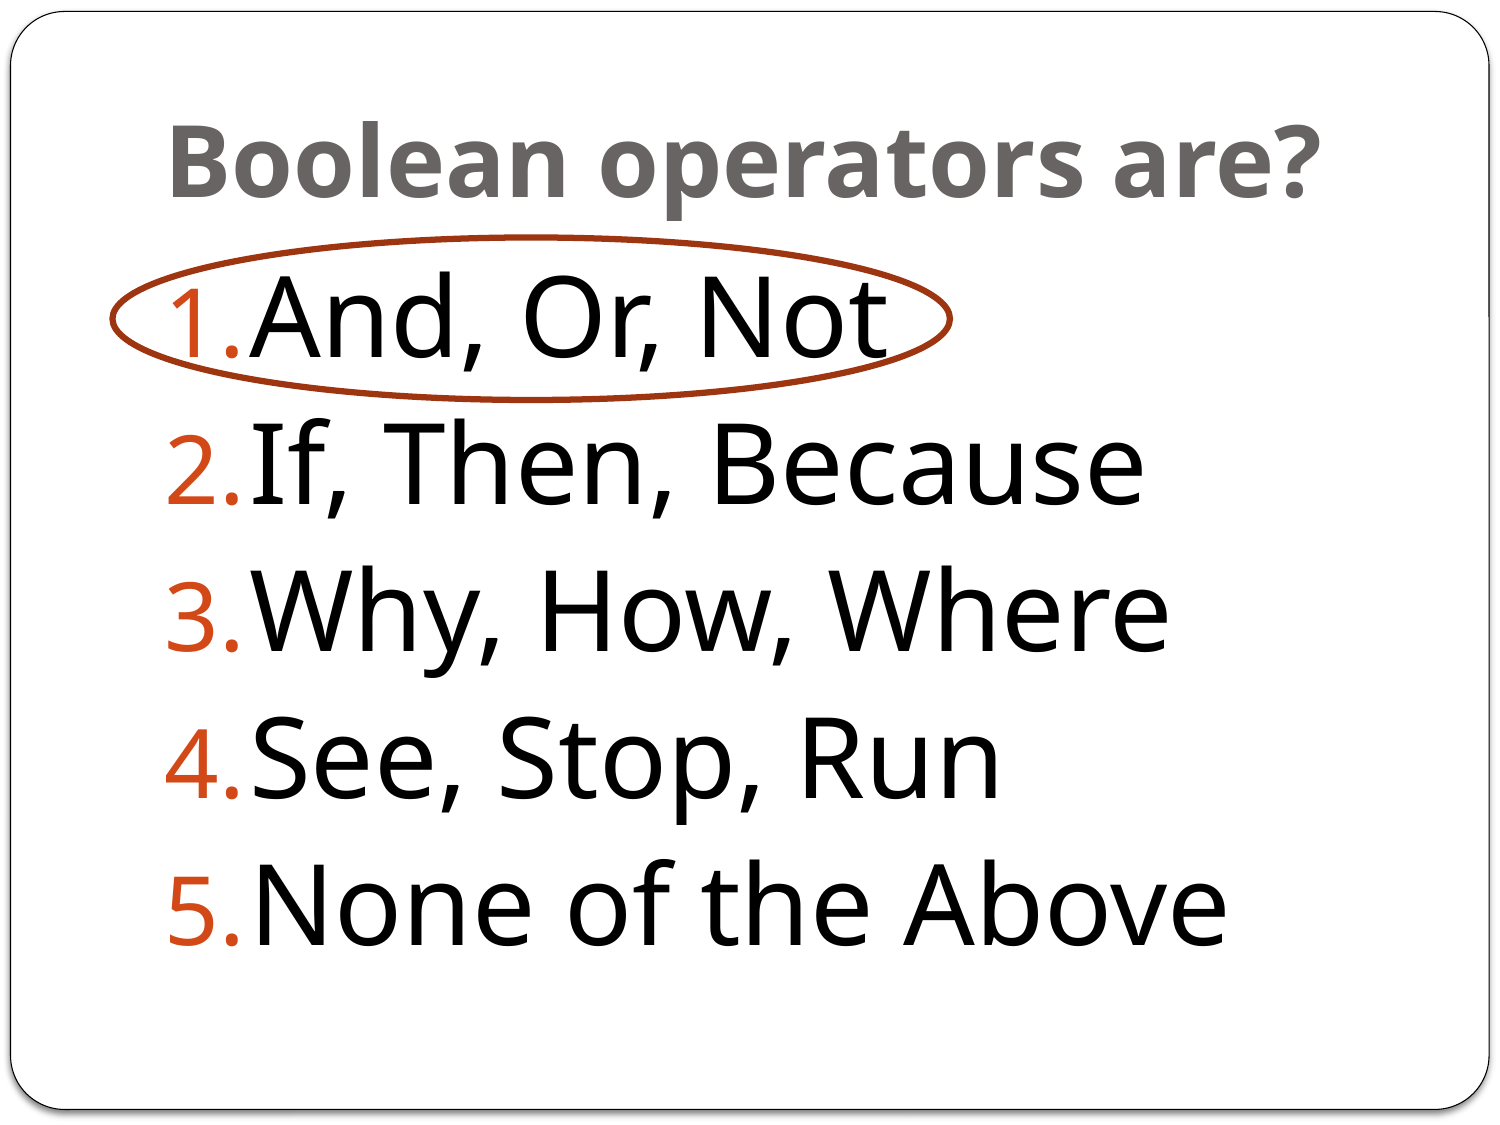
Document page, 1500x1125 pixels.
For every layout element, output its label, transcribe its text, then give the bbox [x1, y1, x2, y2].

text_box [111, 236, 951, 402]
title Boolean operators are? [150, 45, 1425, 233]
list And, Or, Not If, Then, Because Why, How, Where See, Stop, Run None of the Above [150, 237, 1425, 988]
